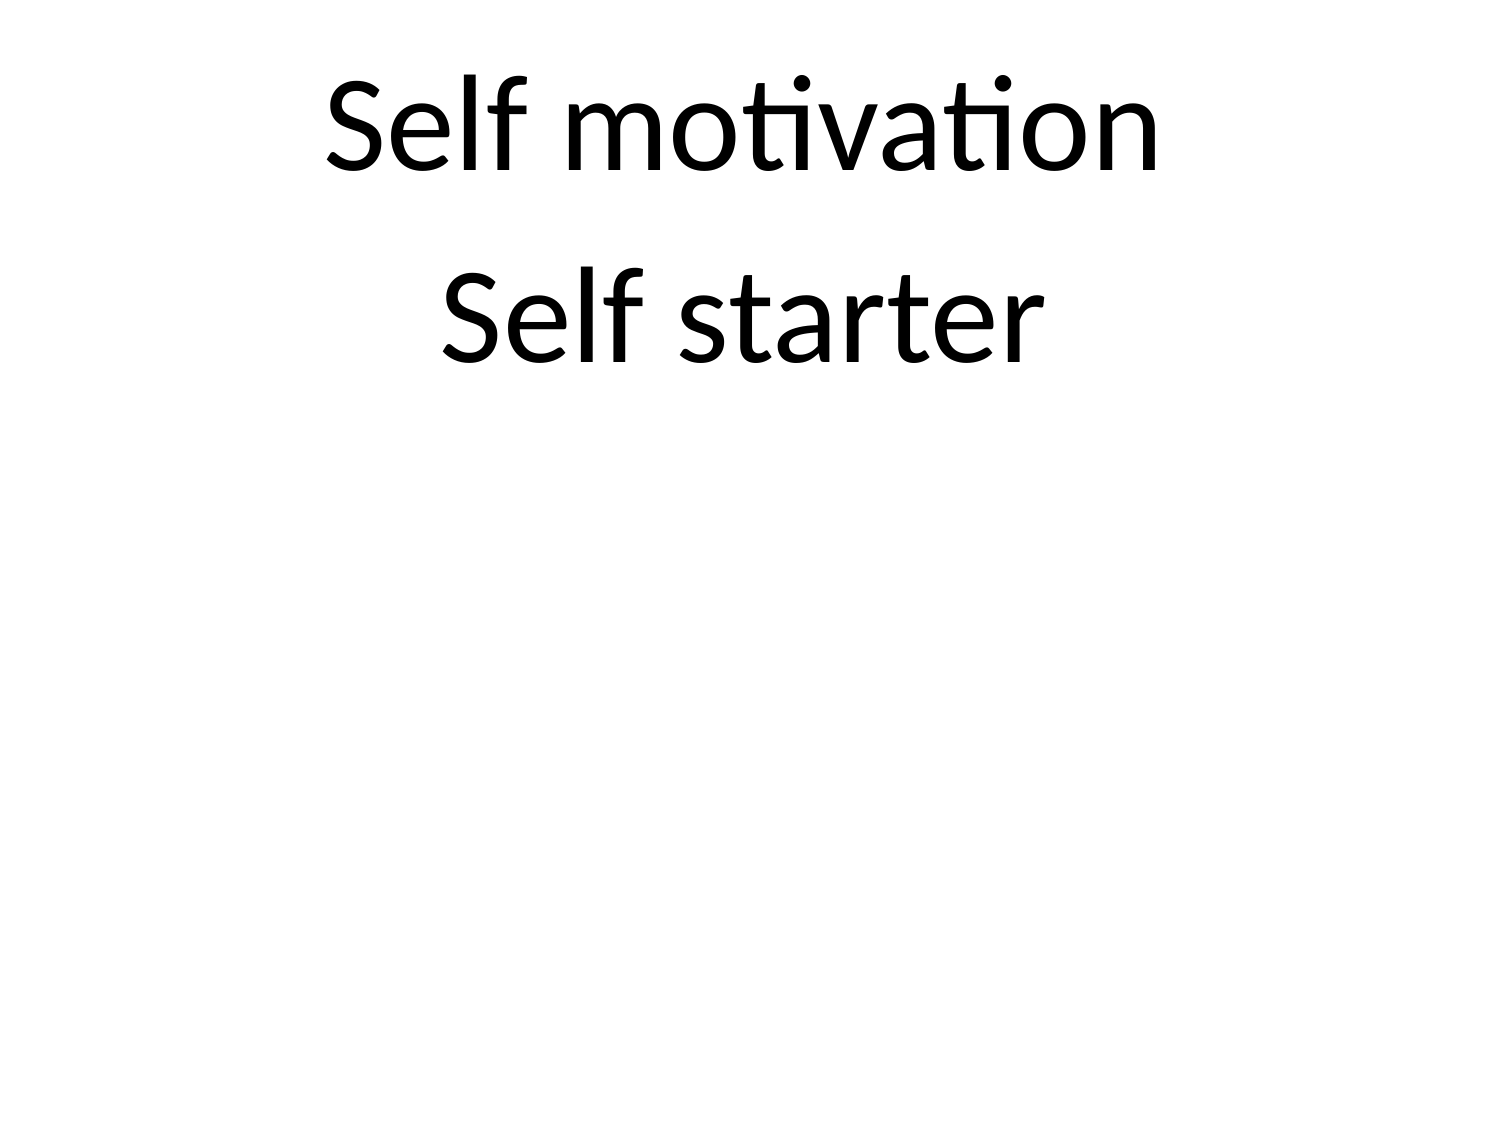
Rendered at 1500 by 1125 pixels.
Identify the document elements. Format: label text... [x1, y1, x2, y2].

subtitle Self motivation Self starter [37, 24, 1450, 1113]
